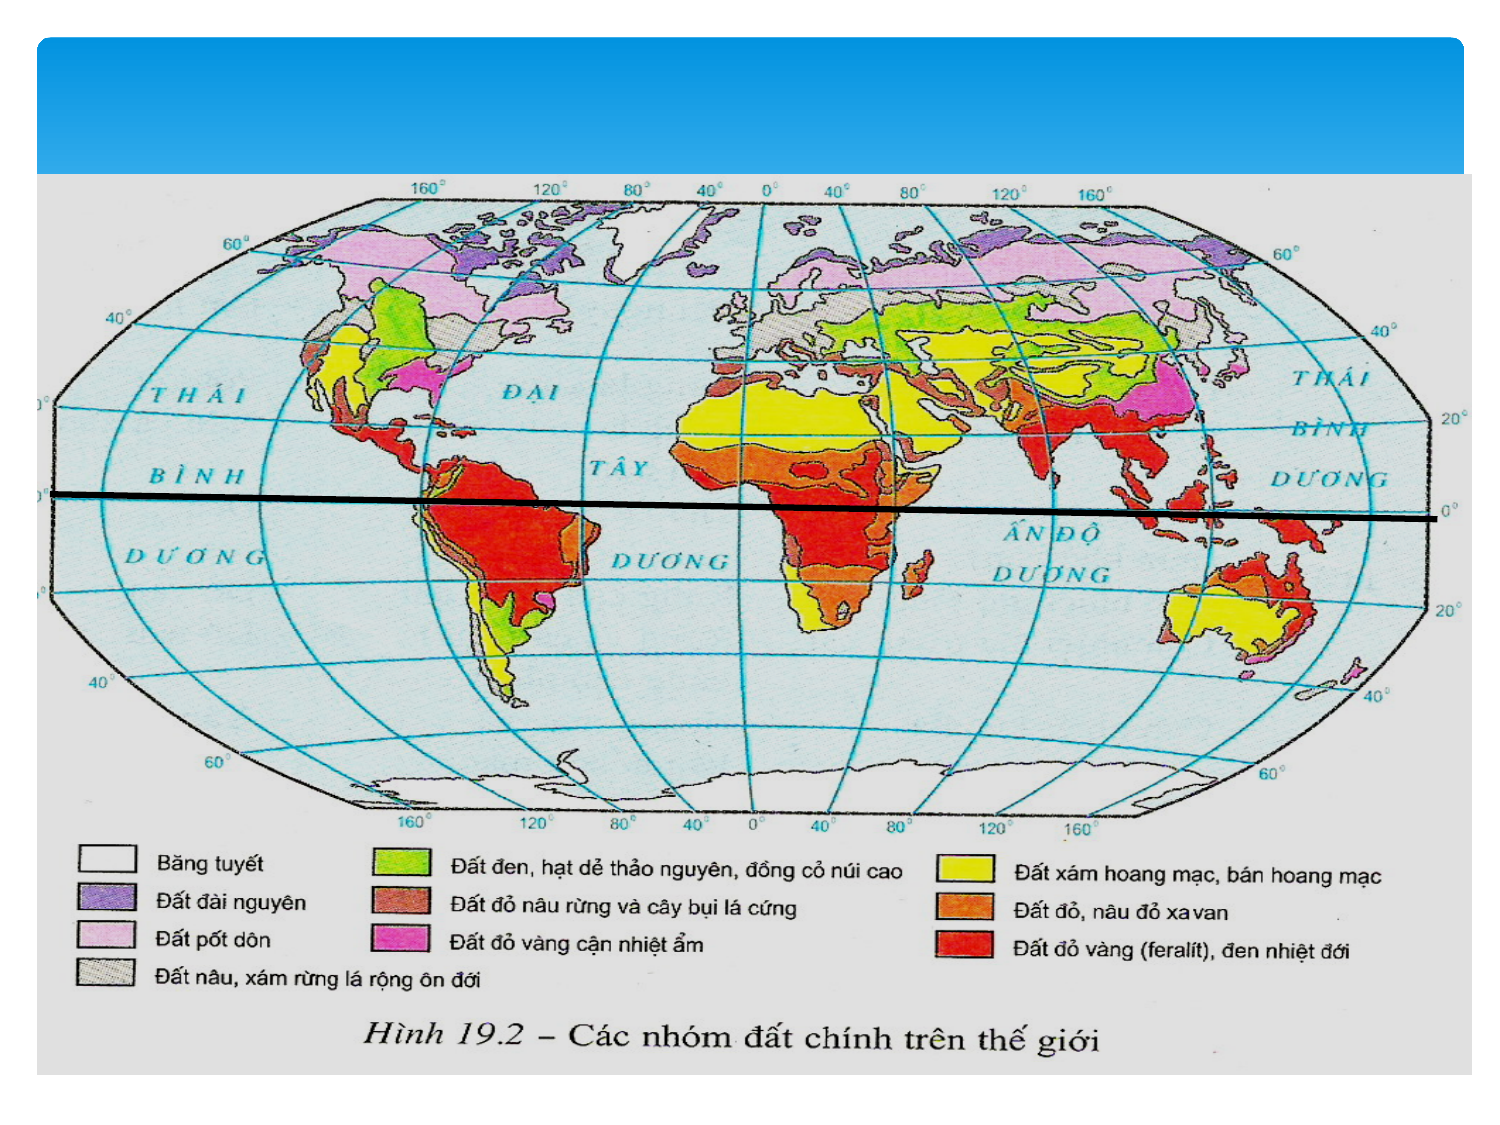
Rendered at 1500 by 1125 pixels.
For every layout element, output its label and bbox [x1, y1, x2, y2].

text_box [37, 174, 1473, 1076]
